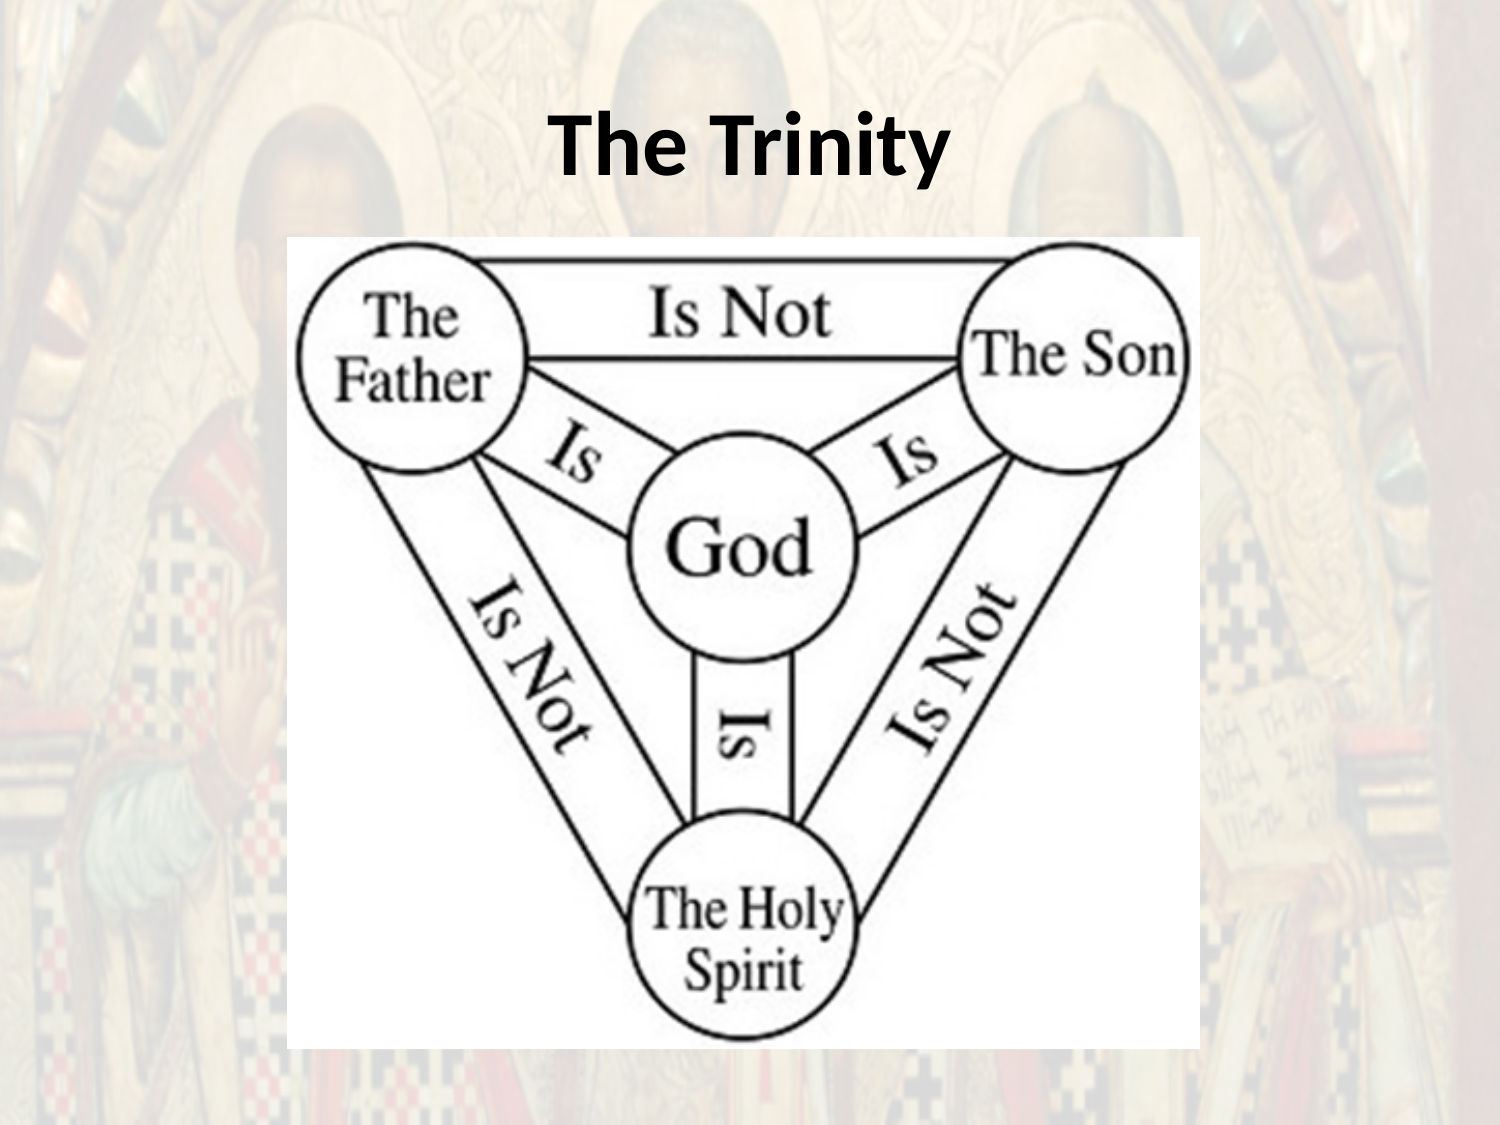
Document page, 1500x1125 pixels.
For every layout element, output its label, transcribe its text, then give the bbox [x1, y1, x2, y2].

picture [287, 237, 1201, 1049]
title The Trinity [75, 45, 1425, 233]
